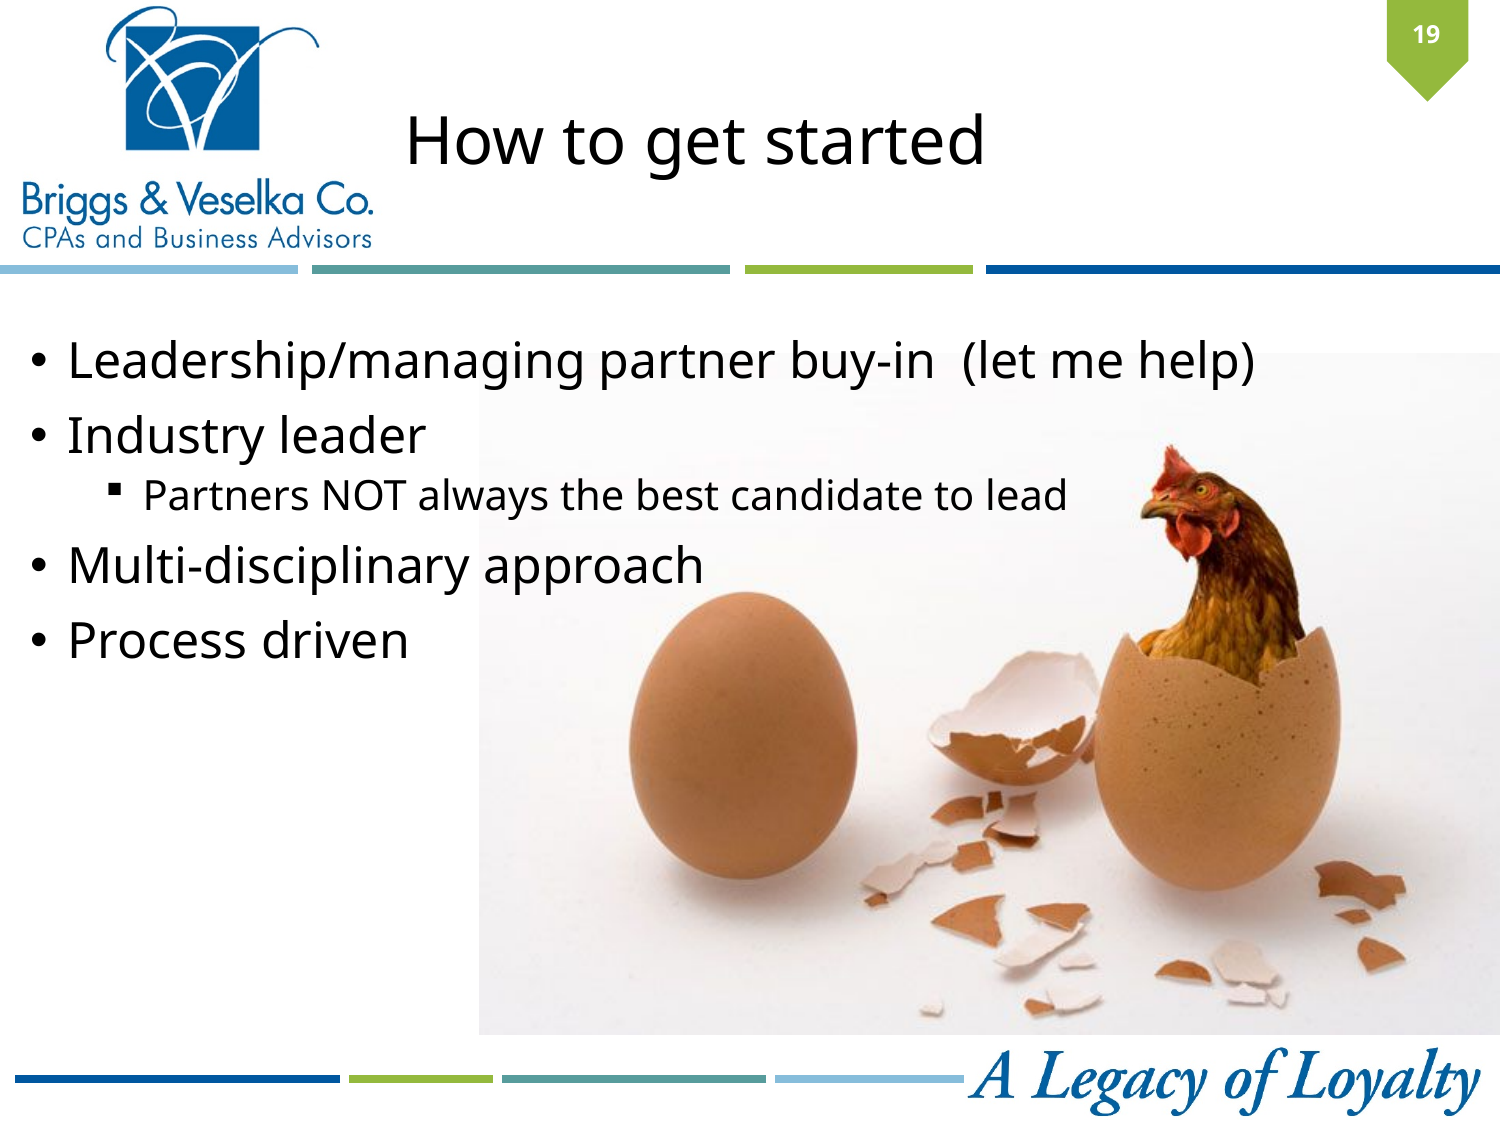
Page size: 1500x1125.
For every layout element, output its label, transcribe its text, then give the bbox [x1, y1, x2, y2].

slide_number 19 [1371, 0, 1456, 80]
title How to get started [389, 34, 1500, 252]
picture [964, 1038, 1486, 1120]
picture [0, 0, 394, 252]
list Leadership/managing partner buy-in (let me help) Industry leader Partners NOT always the best candidate to lead Multi-disciplinary approach Process driven [15, 327, 1482, 1004]
picture [479, 353, 1500, 1035]
